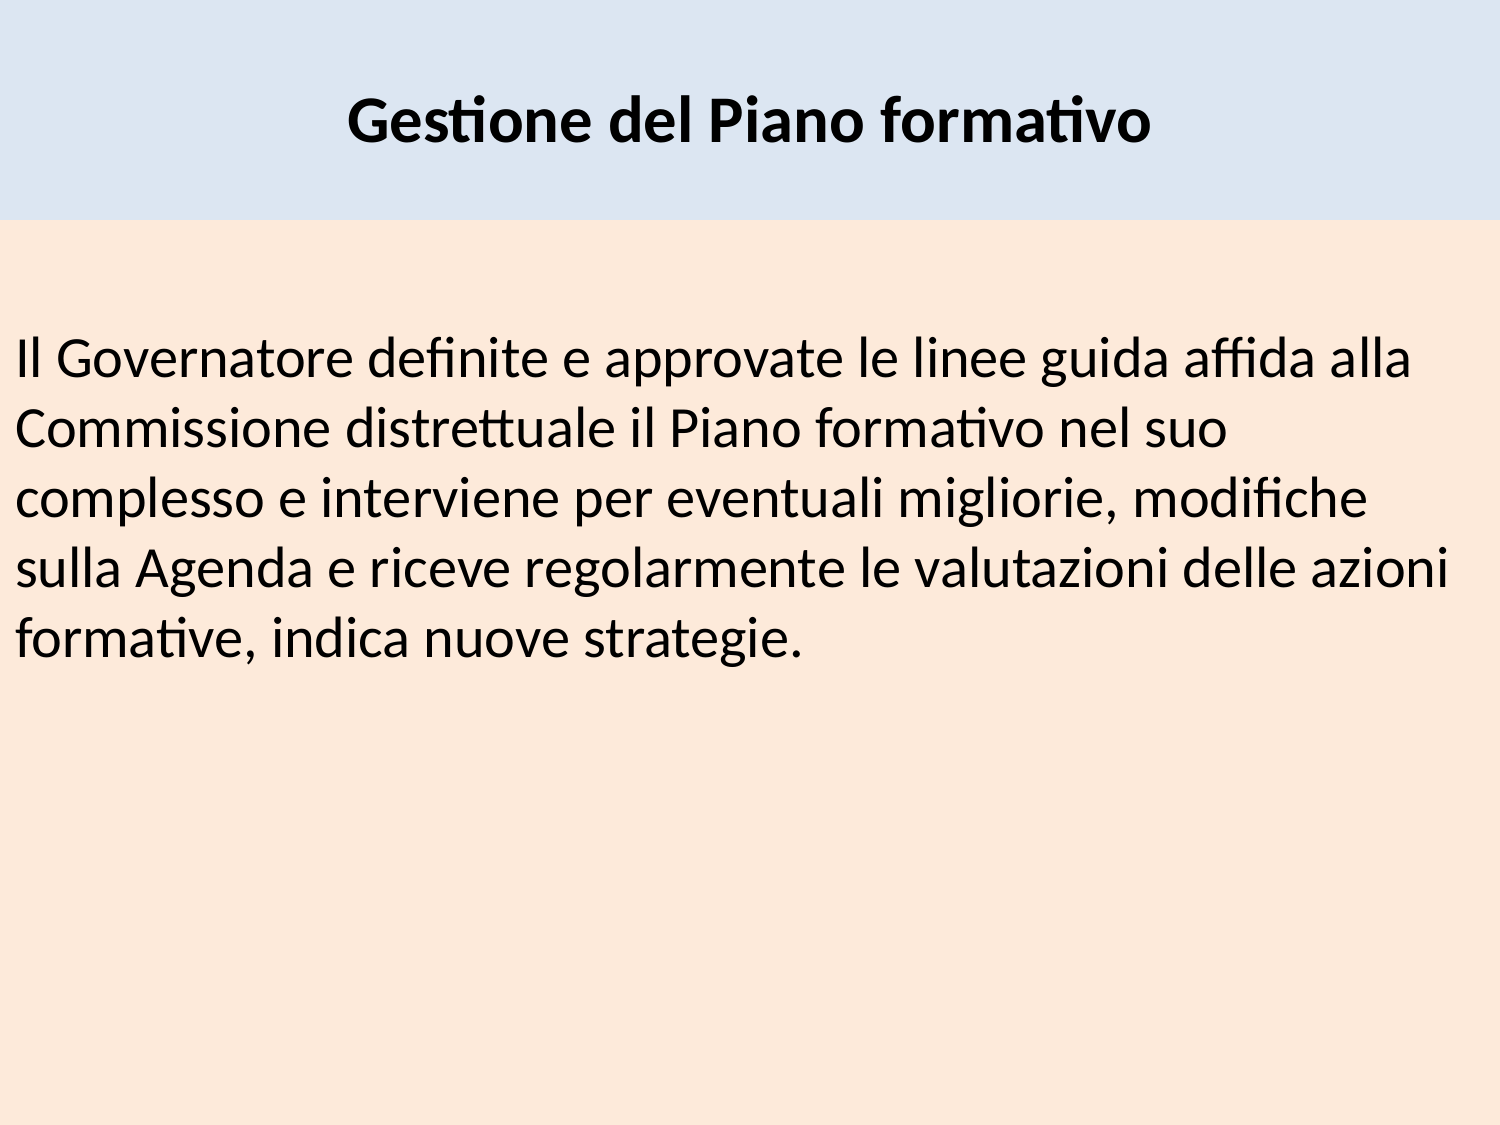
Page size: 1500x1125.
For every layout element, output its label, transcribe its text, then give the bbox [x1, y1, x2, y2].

list Il Governatore definite e approvate le linee guida affida alla Commissione distrettuale il Piano formativo nel suo complesso e interviene per eventuali migliorie, modifiche sulla Agenda e riceve regolarmente le valutazioni delle azioni formative, indica nuove strategie. [0, 219, 1500, 1125]
title Gestione del Piano formativo [0, 0, 1500, 219]
